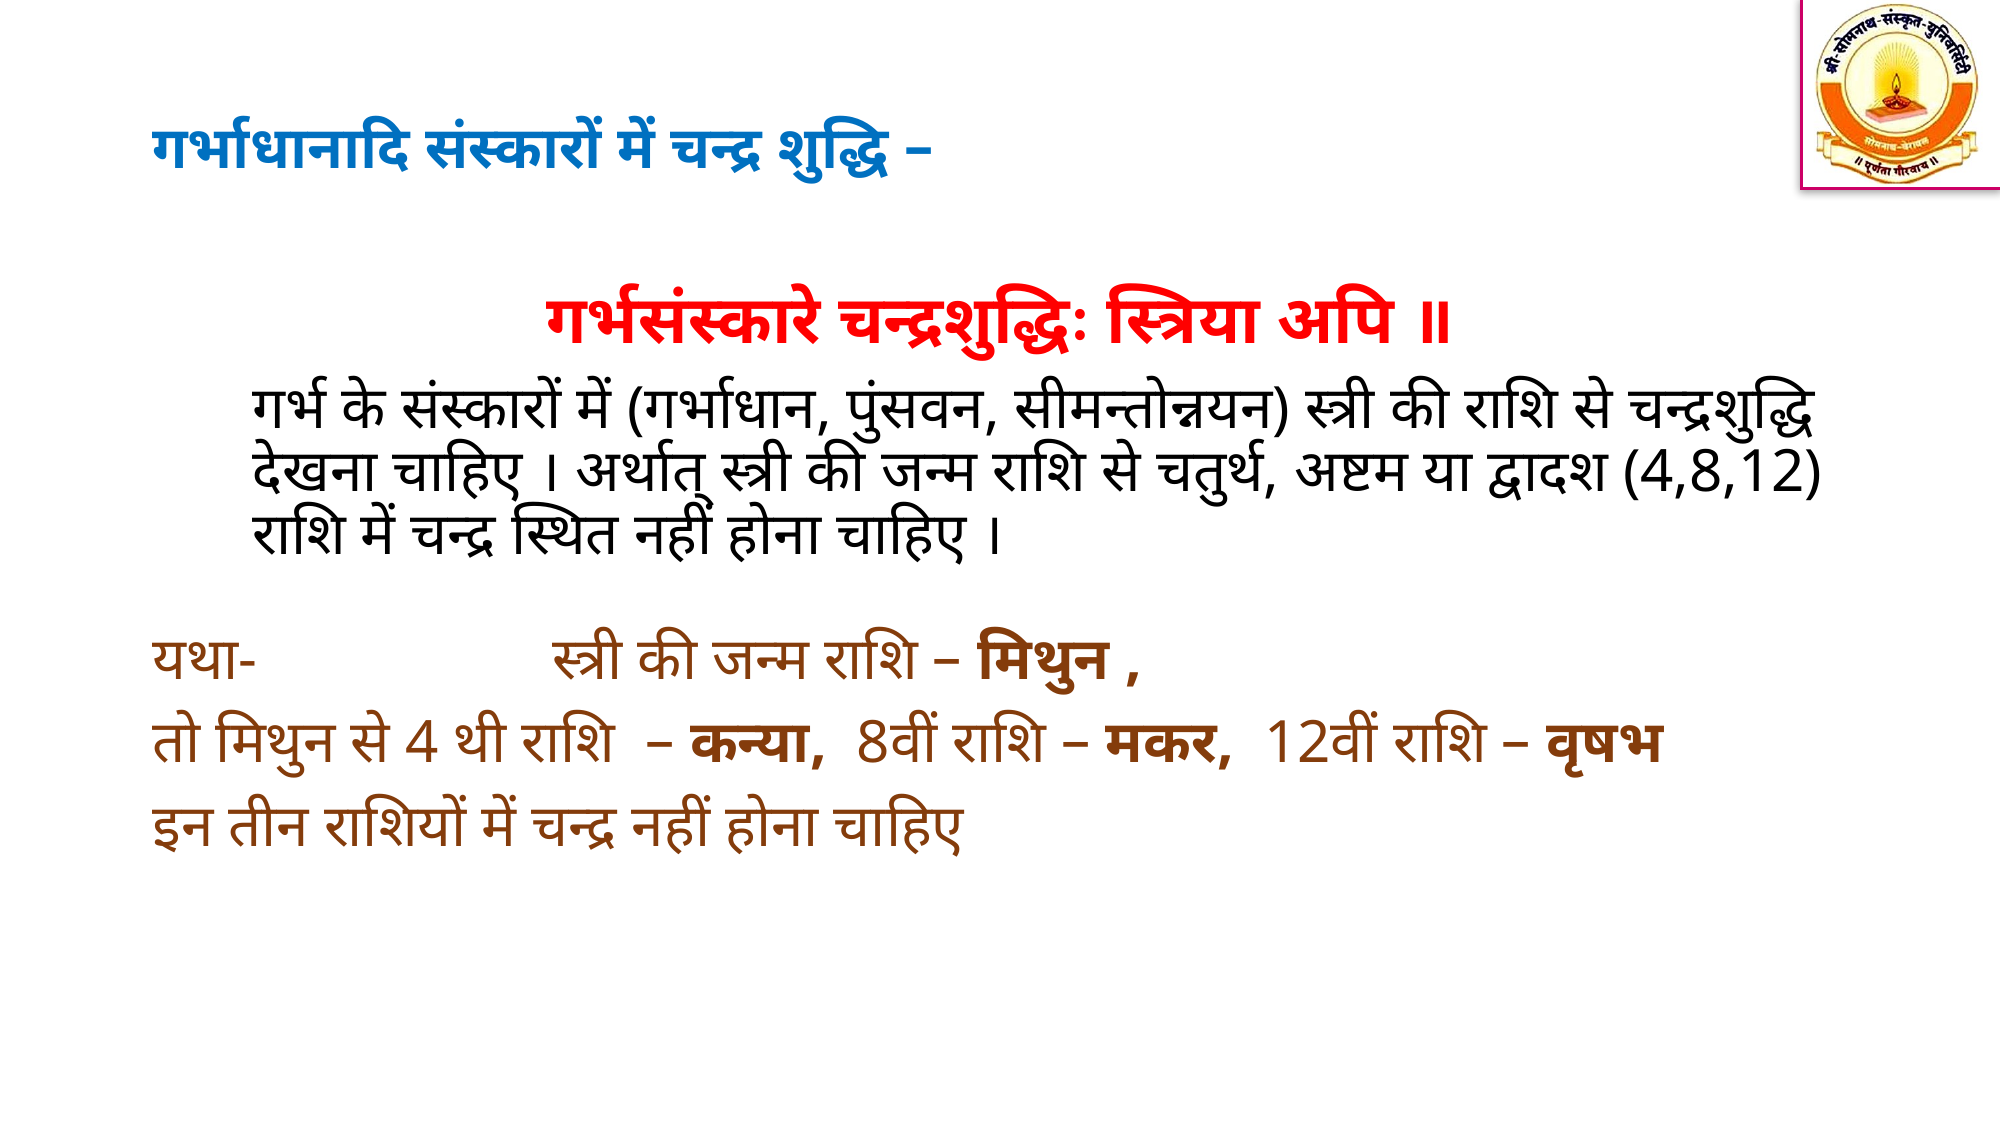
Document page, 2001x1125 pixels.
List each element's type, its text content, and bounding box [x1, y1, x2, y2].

picture [1803, 0, 2000, 187]
list गर्भाधानादि संस्कारों में चन्द्र शुद्धि – गर्भसंस्कारे चन्द्रशुद्धिः स्त्रिया अपि ॥ गर्भ के संस्कारों में (गर्भाधान, पुंसवन, सीमन्तोन्नयन) स्त्री की राशि से चन्द्रशुद्धि देखना चाहिए । अर्थात् स्त्री की जन्म राशि से चतुर्थ, अष्टम या द्वादश (4,8,12) राशि में चन्द्र स्थित नहीं होना चाहिए । यथा- स्त्री की जन्म राशि – मिथुन , तो मिथुन से 4 थी राशि – कन्या, 8वीं राशि – मकर, 12वीं राशि – वृषभ इन तीन राशियों में चन्द्र नहीं होना चाहिए [137, 110, 1863, 1064]
